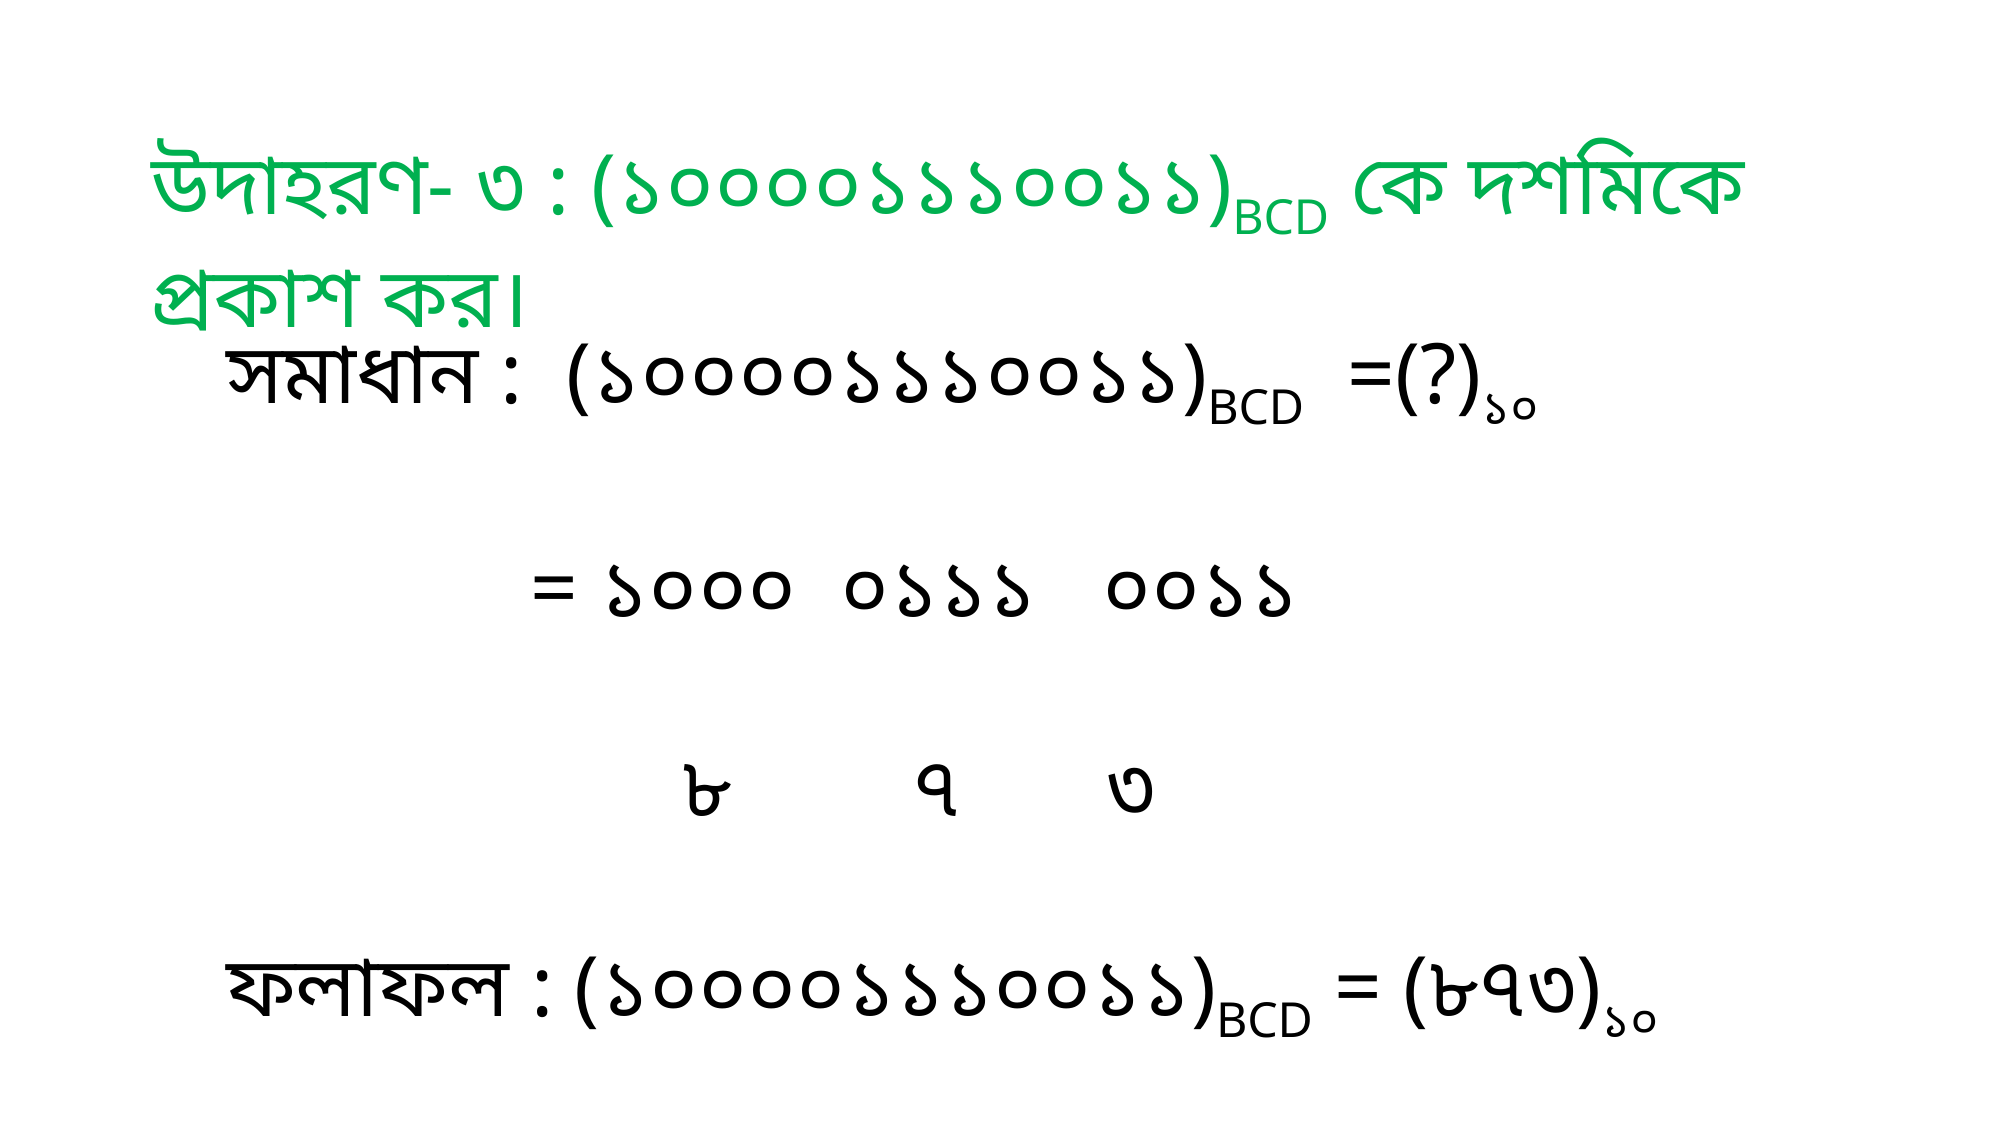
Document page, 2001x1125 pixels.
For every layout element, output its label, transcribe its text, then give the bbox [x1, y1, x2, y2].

text_box সমাধান : (১০০০০১১১০০১১)BCD =(?)১০ = ১০০০ ০১১১ ০০১১ ৮ ৭ ৩ ফলাফল : (১০০০০১১১০০১১)BCD = (৮৭৩)১০ [211, 312, 1880, 1055]
text_box উদাহরণ- ৩ : (১০০০০১১১০০১১)BCD কে দশমিকে প্রকাশ কর। [136, 123, 1934, 352]
